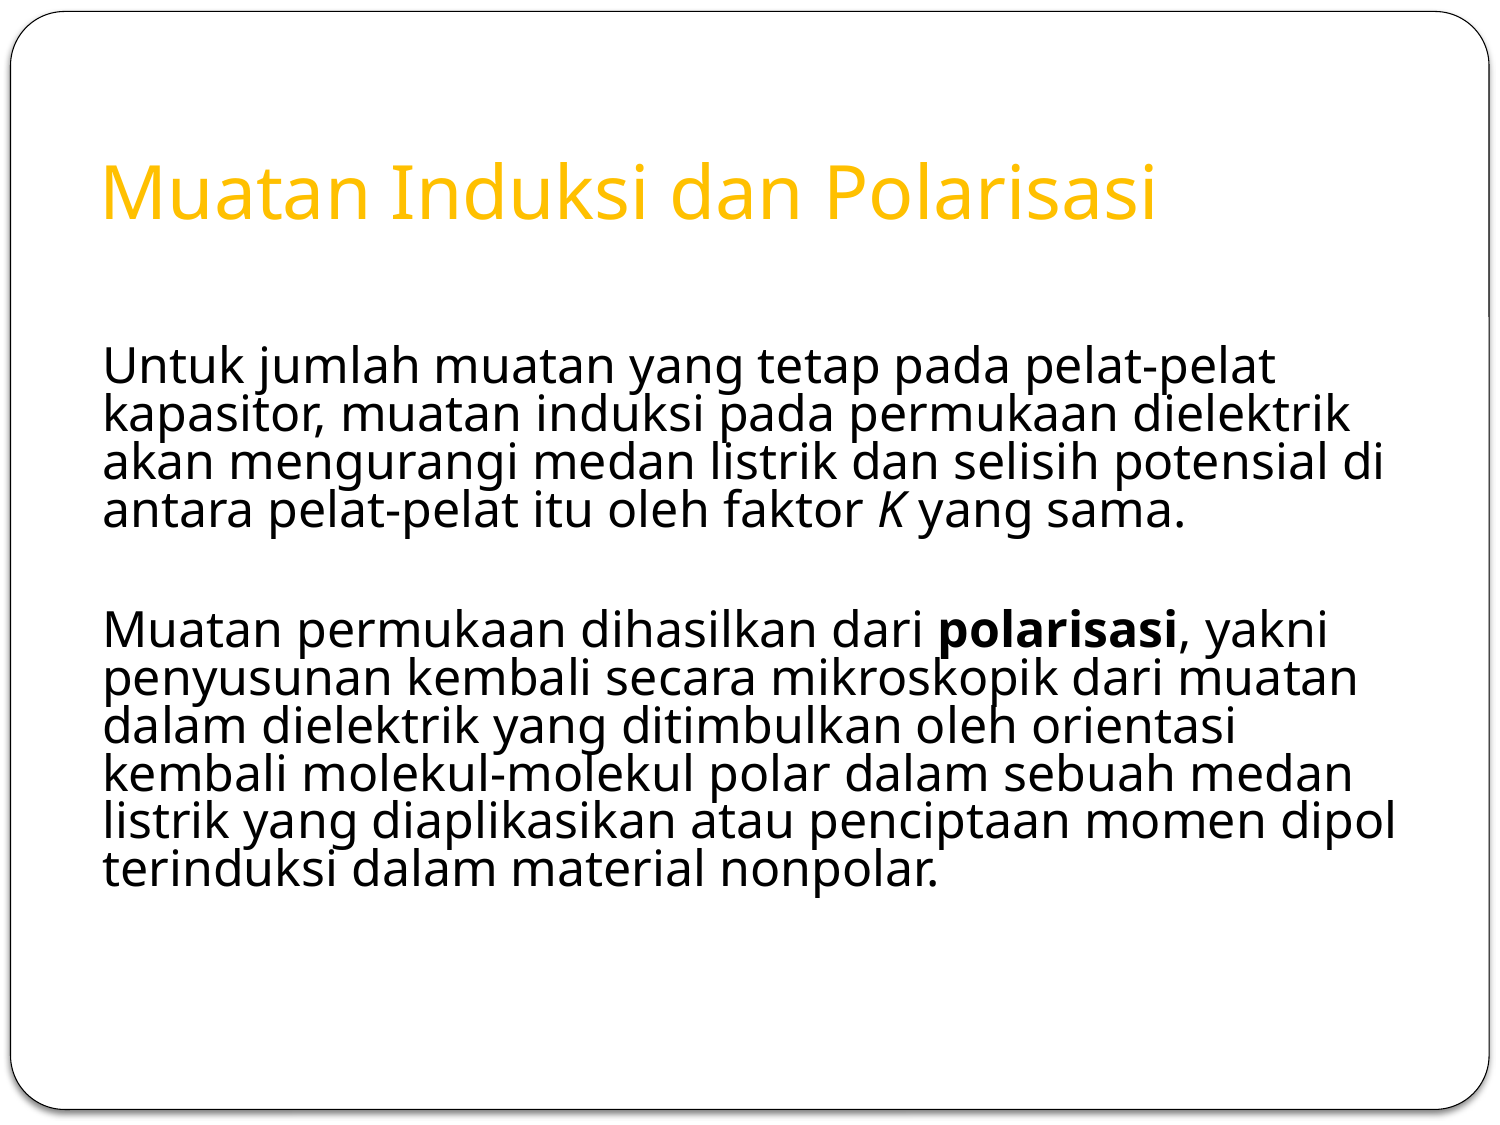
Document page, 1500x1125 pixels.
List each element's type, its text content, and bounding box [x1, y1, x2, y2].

title Muatan Induksi dan Polarisasi [85, 137, 1343, 250]
list Untuk jumlah muatan yang tetap pada pelat-pelat kapasitor, muatan induksi pada permukaan dielektrik akan mengurangi medan listrik dan selisih potensial di antara pelat-pelat itu oleh faktor K yang sama. Muatan permukaan dihasilkan dari polarisasi, yakni penyusunan kembali secara mikroskopik dari muatan dalam dielektrik yang ditimbulkan oleh orientasi kembali molekul-molekul polar dalam sebuah medan listrik yang diaplikasikan atau penciptaan momen dipol terinduksi dalam material nonpolar. [87, 337, 1443, 1000]
